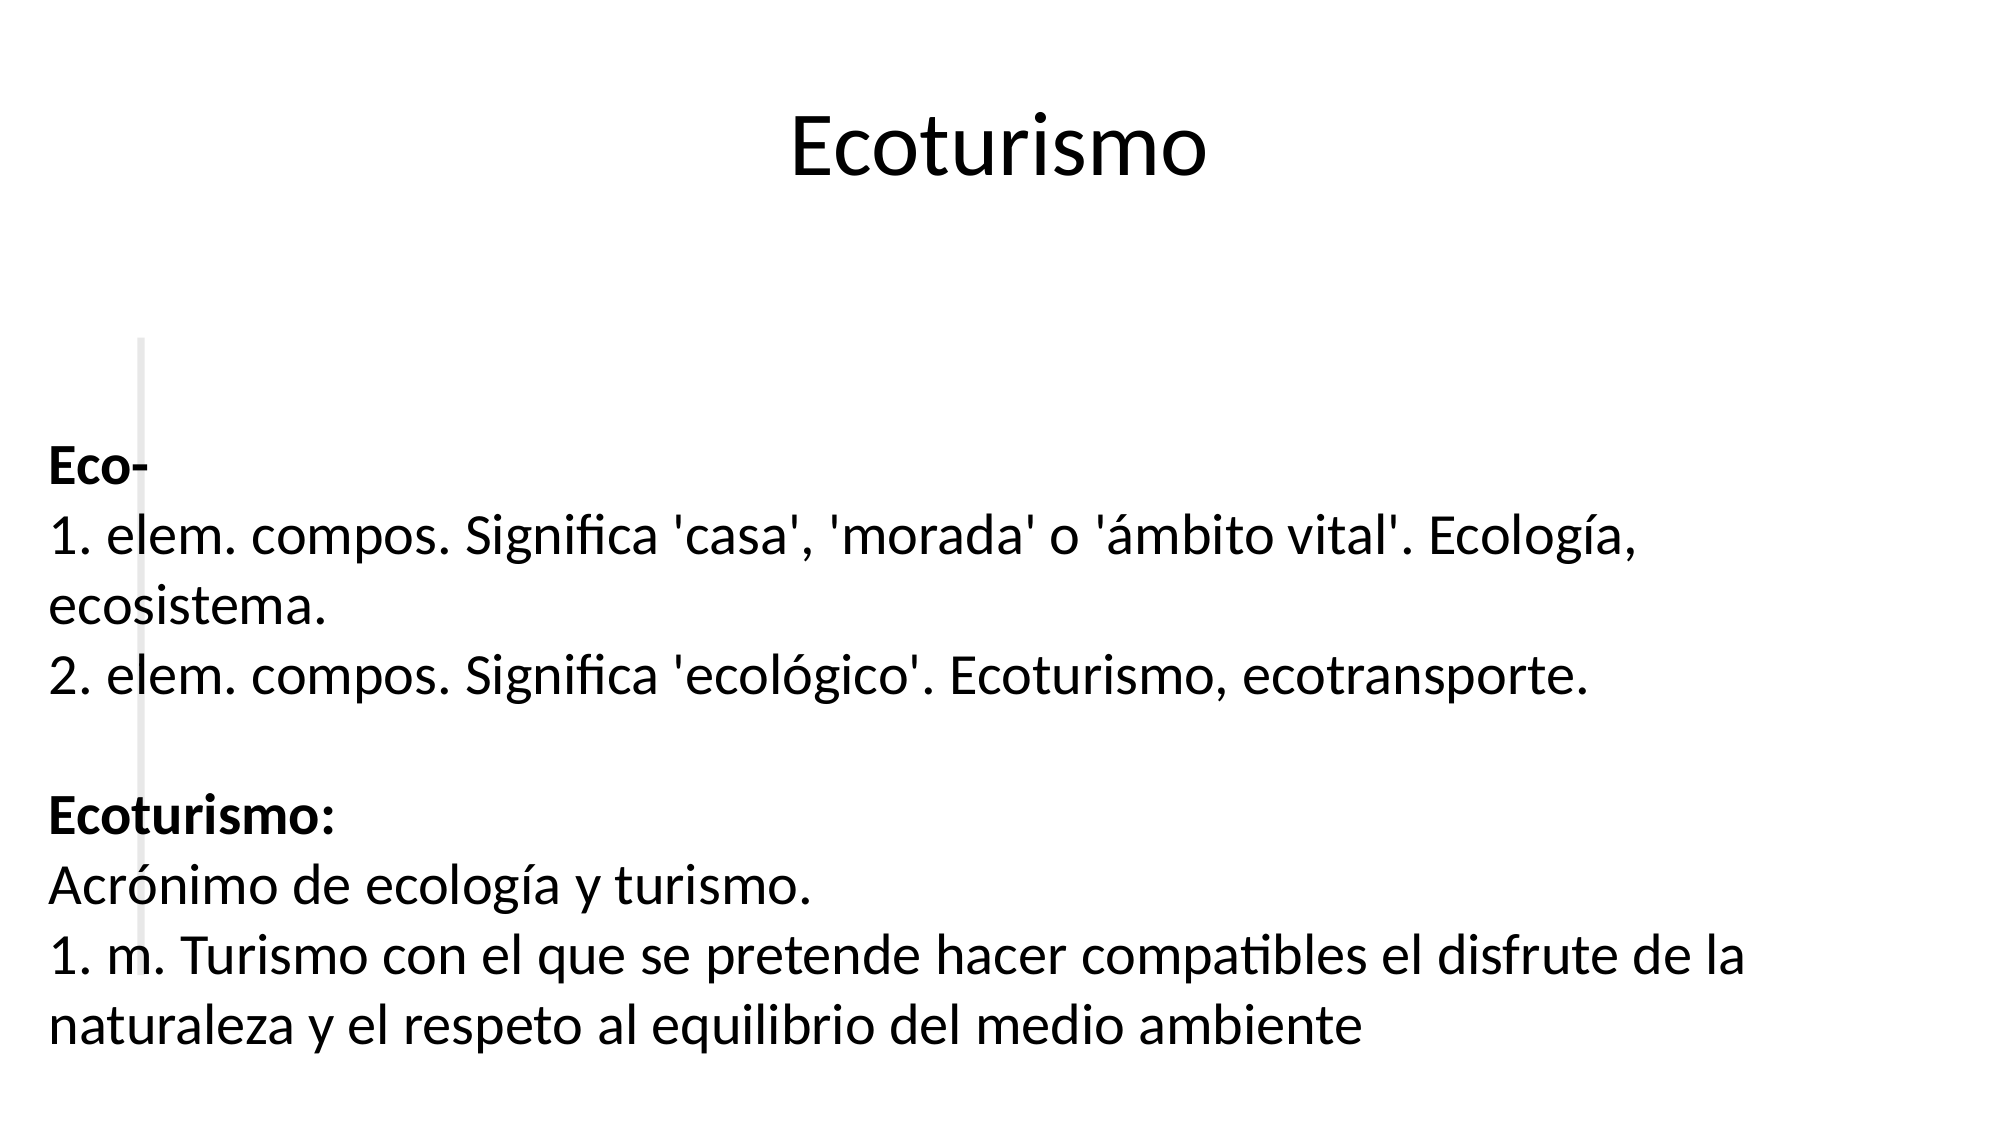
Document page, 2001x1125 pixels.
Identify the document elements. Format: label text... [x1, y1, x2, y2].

list . [137, 337, 145, 418]
title Ecoturismo [99, 45, 1900, 233]
text_box Eco- 1. elem. compos. Significa 'casa', 'morada' o 'ámbito vital'. Ecología, ecosistema. 2. elem. compos. Significa 'ecológico'. Ecoturismo, ecotransporte. Ecoturismo: Acrónimo de ecología y turismo. 1. m. Turismo con el que se pretende hacer compatibles el disfrute de la naturaleza y el respeto al equilibrio del medio ambiente [34, 418, 1795, 1125]
